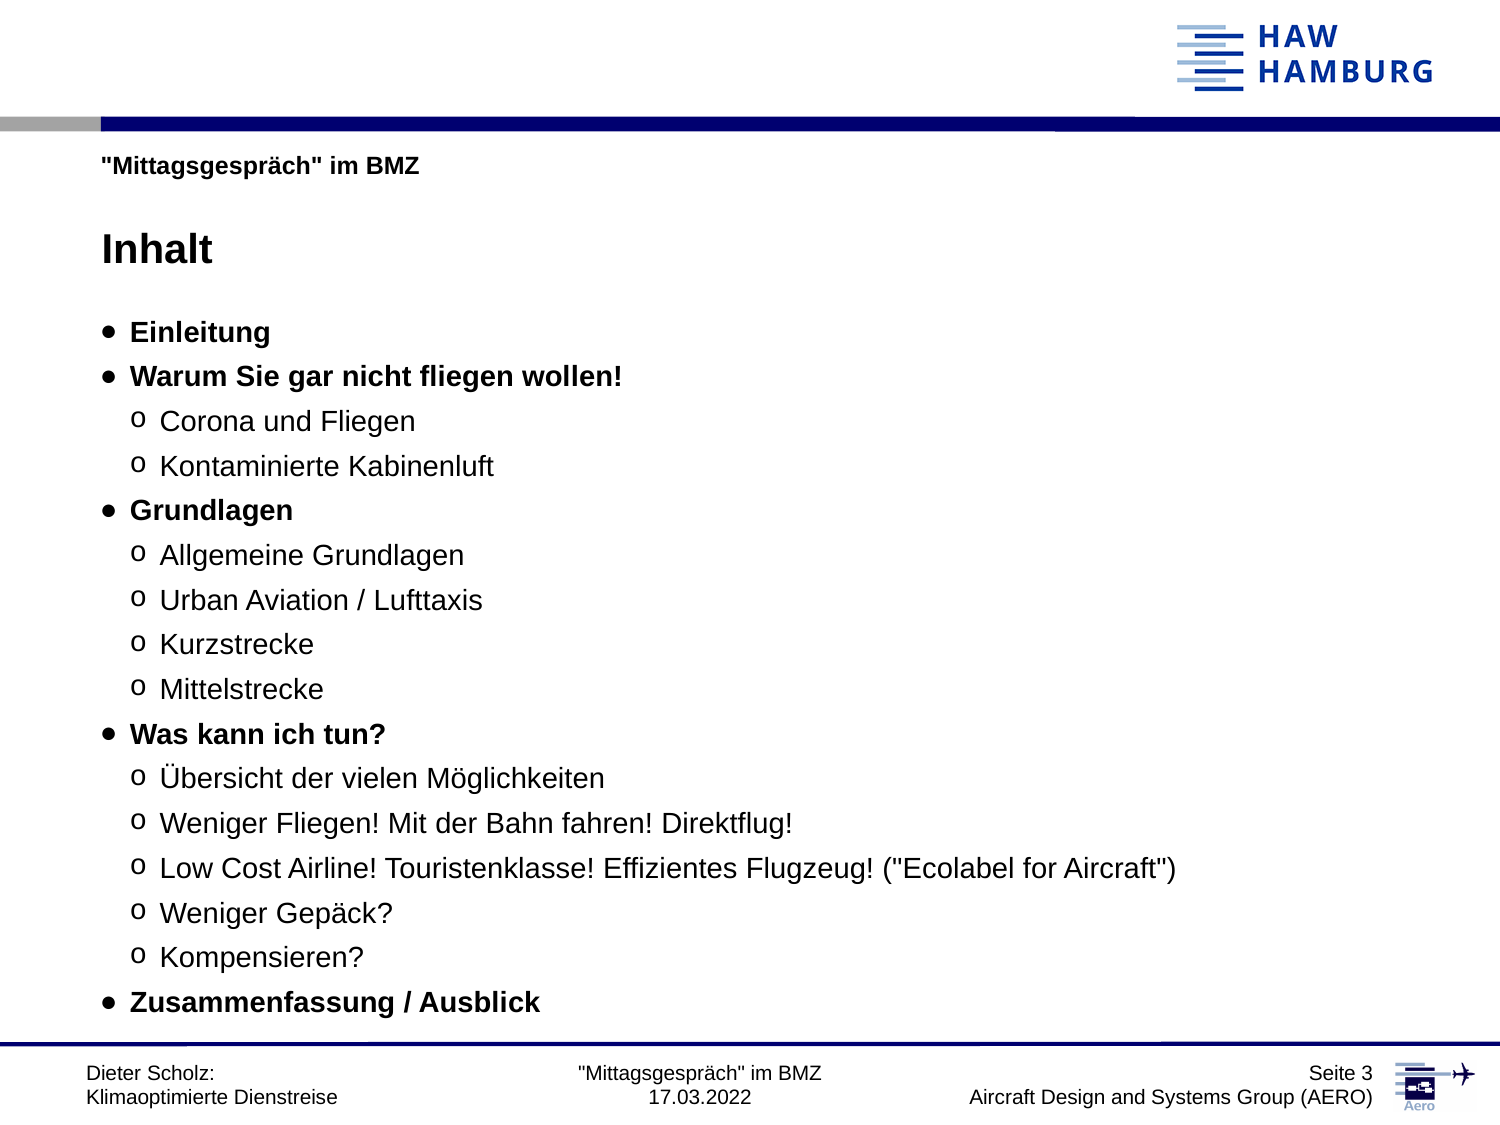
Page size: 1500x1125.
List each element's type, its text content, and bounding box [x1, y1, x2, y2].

text_box "Mittagsgespräch" im BMZ [87, 142, 1414, 186]
picture [1155, 3, 1452, 113]
title Inhalt [86, 210, 1437, 284]
picture [1393, 1060, 1477, 1112]
text_box Einleitung Warum Sie gar nicht fliegen wollen! Corona und Fliegen Kontaminierte Kabinenluft Grundlagen Allgemeine Grundlagen Urban Aviation / Lufttaxis Kurzstrecke Mittelstrecke Was kann ich tun? Übersicht der vielen Möglichkeiten Weniger Fliegen! Mit der Bahn fahren! Direktflug! Low Cost Airline! Touristenklasse! Effizientes Flugzeug! ("Ecolabel for Aircraft") Weniger Gepäck? Kompensieren? Zusammenfassung / Ausblick [85, 301, 1436, 1033]
